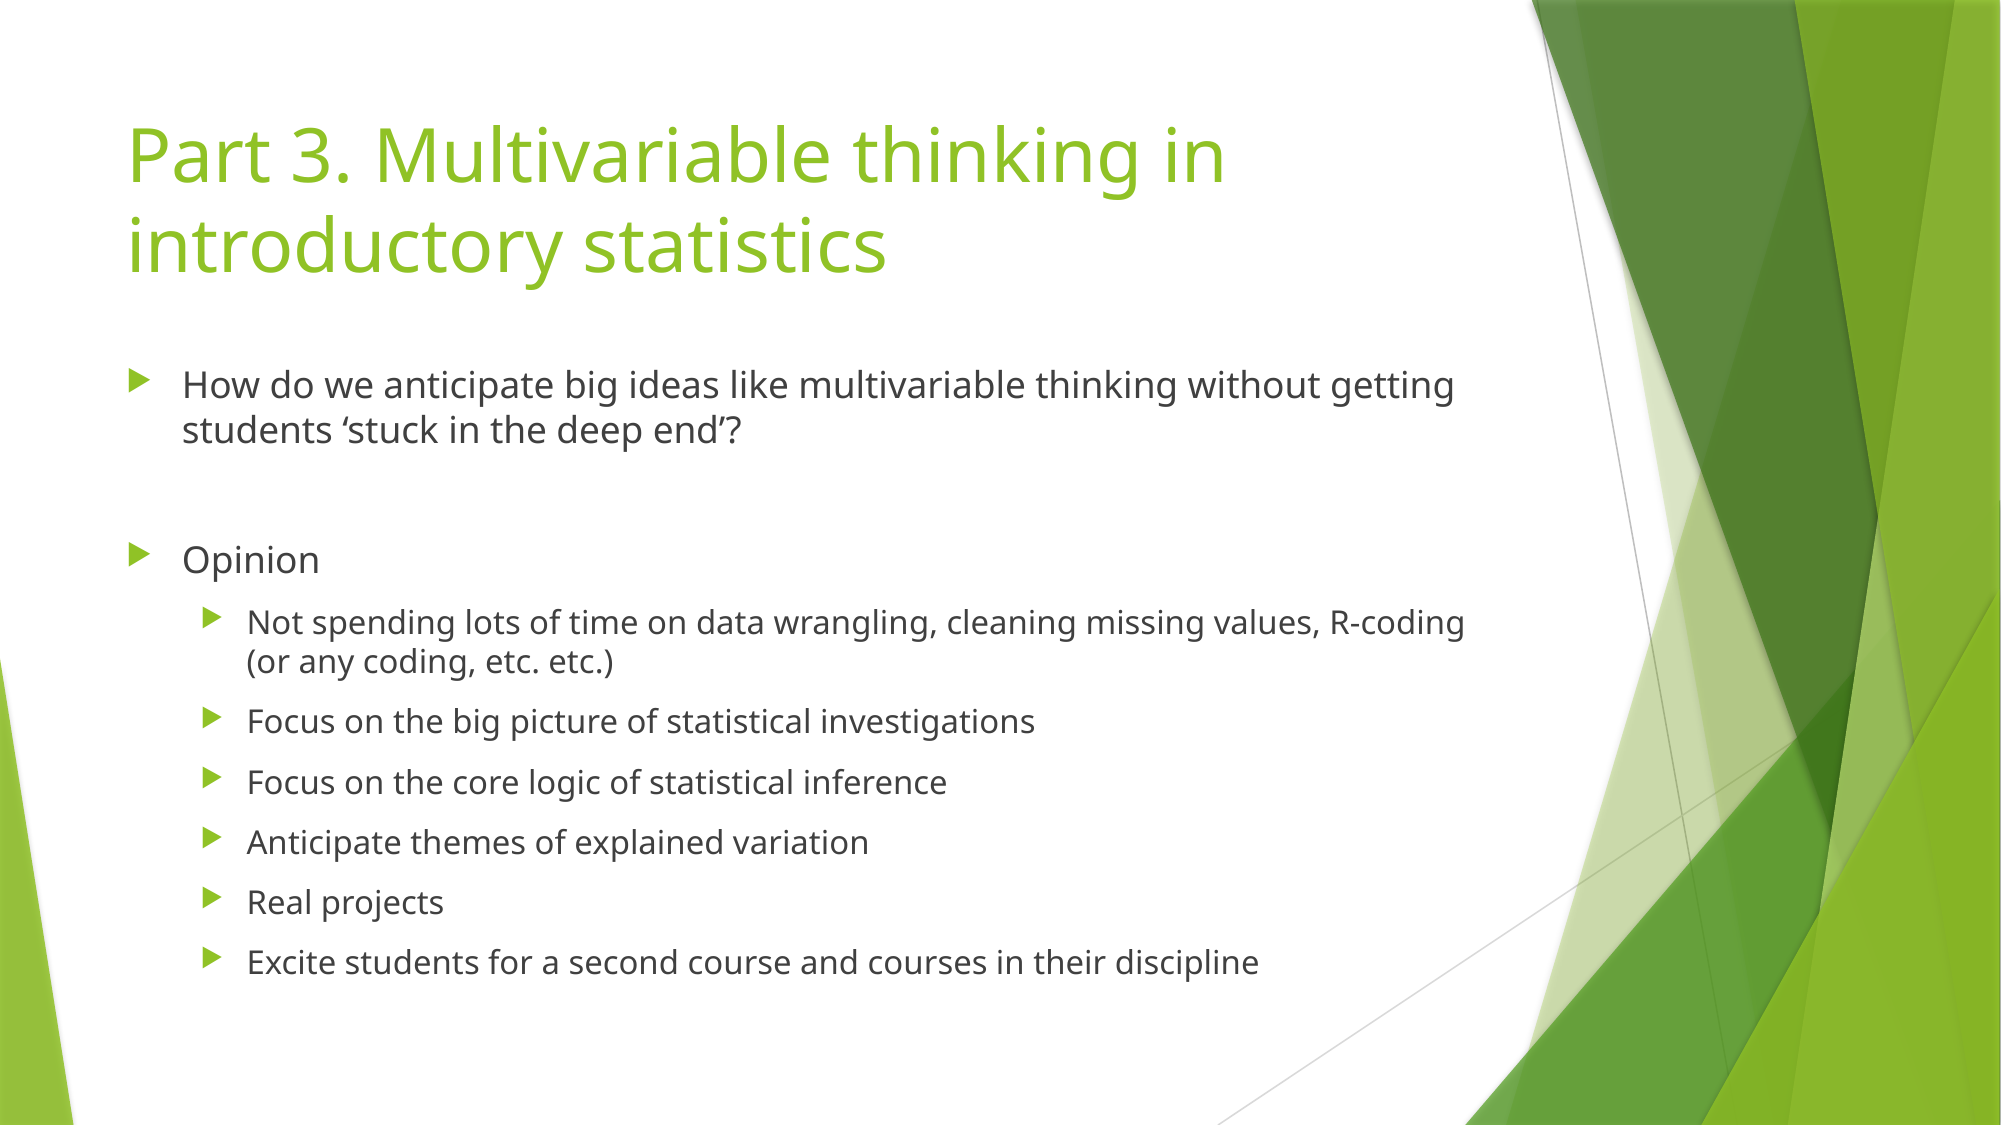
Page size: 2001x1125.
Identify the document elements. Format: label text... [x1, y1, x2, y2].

title Part 3. Multivariable thinking in introductory statistics [111, 99, 1522, 317]
list How do we anticipate big ideas like multivariable thinking without getting students ‘stuck in the deep end’? Opinion Not spending lots of time on data wrangling, cleaning missing values, R-coding (or any coding, etc. etc.) Focus on the big picture of statistical investigations Focus on the core logic of statistical inference Anticipate themes of explained variation Real projects Excite students for a second course and courses in their discipline [111, 354, 1522, 992]
